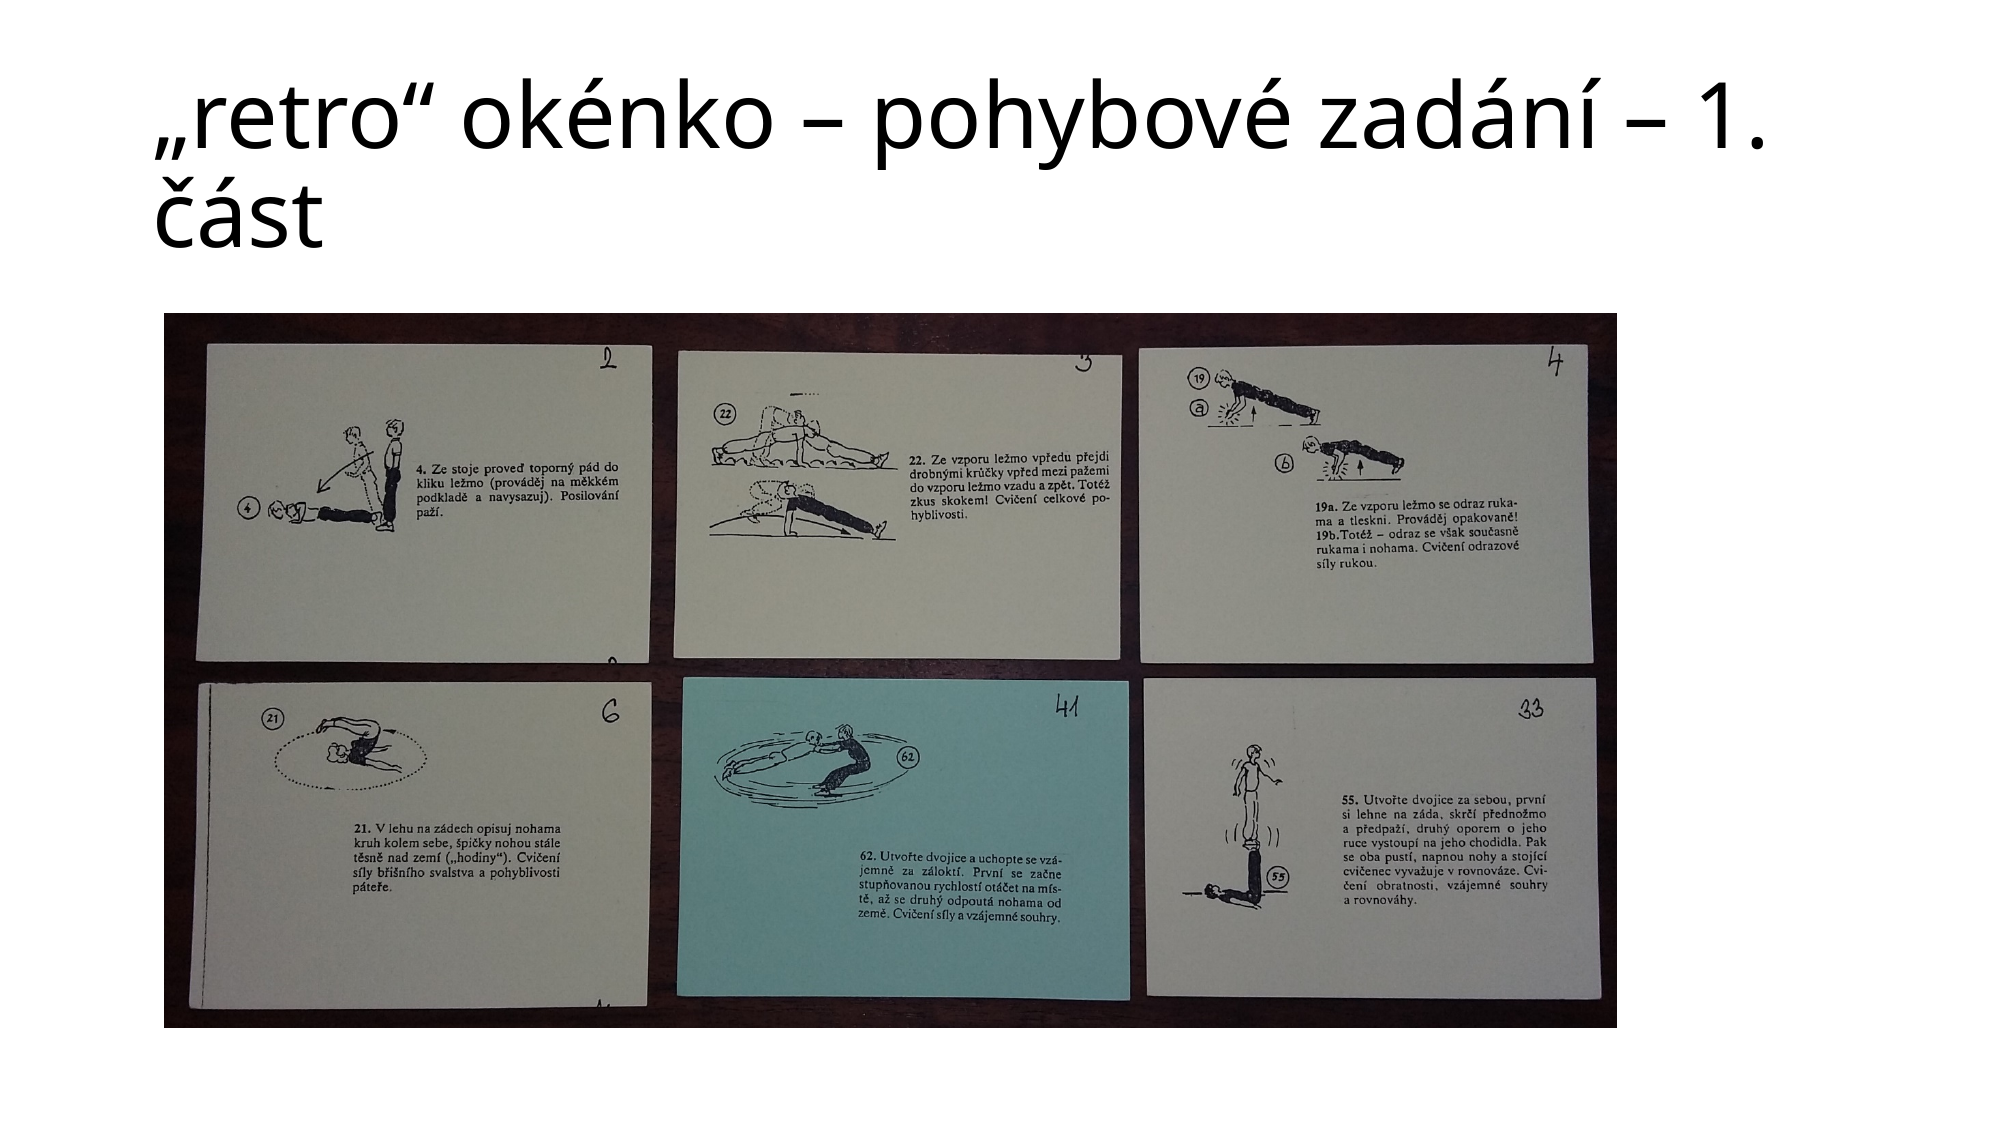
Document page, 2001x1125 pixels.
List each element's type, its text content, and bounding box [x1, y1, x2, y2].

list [164, 313, 1617, 1028]
title „retro“ okénko – pohybové zadání – 1. část [137, 59, 1863, 278]
